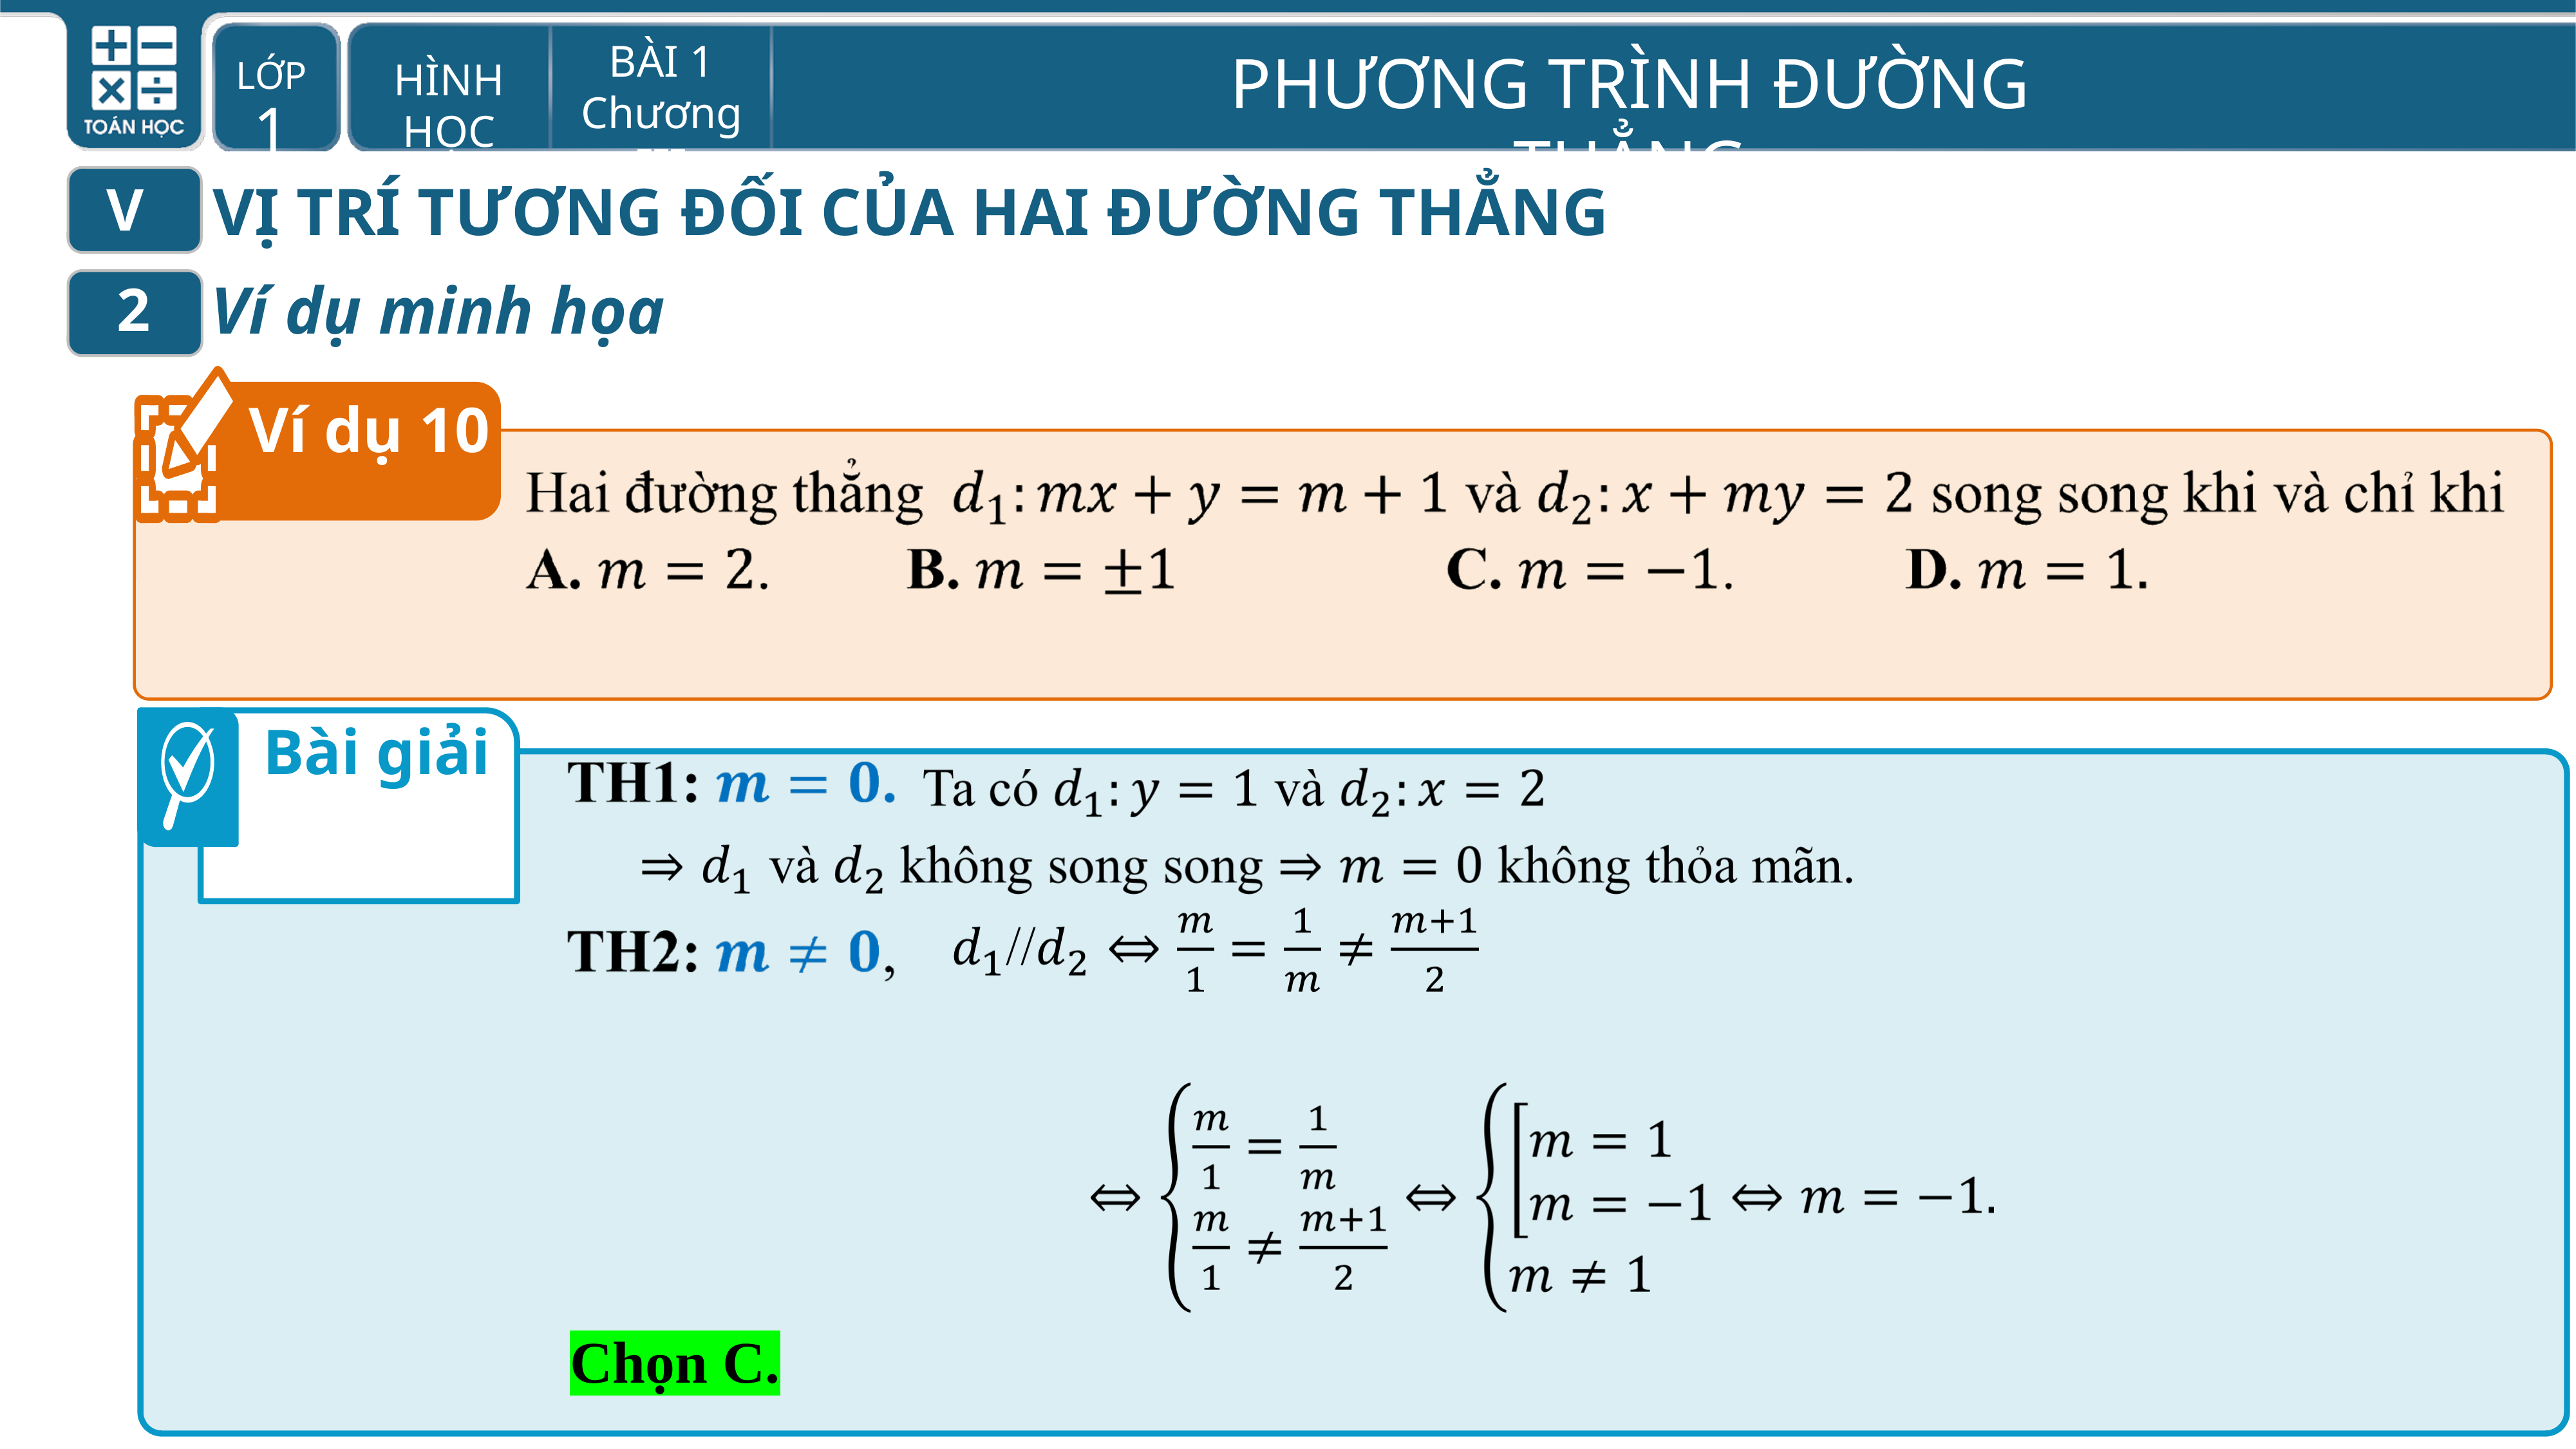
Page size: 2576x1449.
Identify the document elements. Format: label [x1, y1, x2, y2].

picture [0, 1, 2576, 151]
picture [1629, 148, 1651, 151]
text_box [134, 365, 2552, 699]
picture [1564, 148, 1589, 151]
picture [1690, 148, 1707, 151]
text_box [68, 166, 2029, 254]
picture [1535, 148, 1557, 151]
picture [1664, 148, 1685, 151]
picture [1595, 148, 1617, 151]
text_box [68, 264, 1151, 356]
text_box [140, 707, 2568, 1434]
